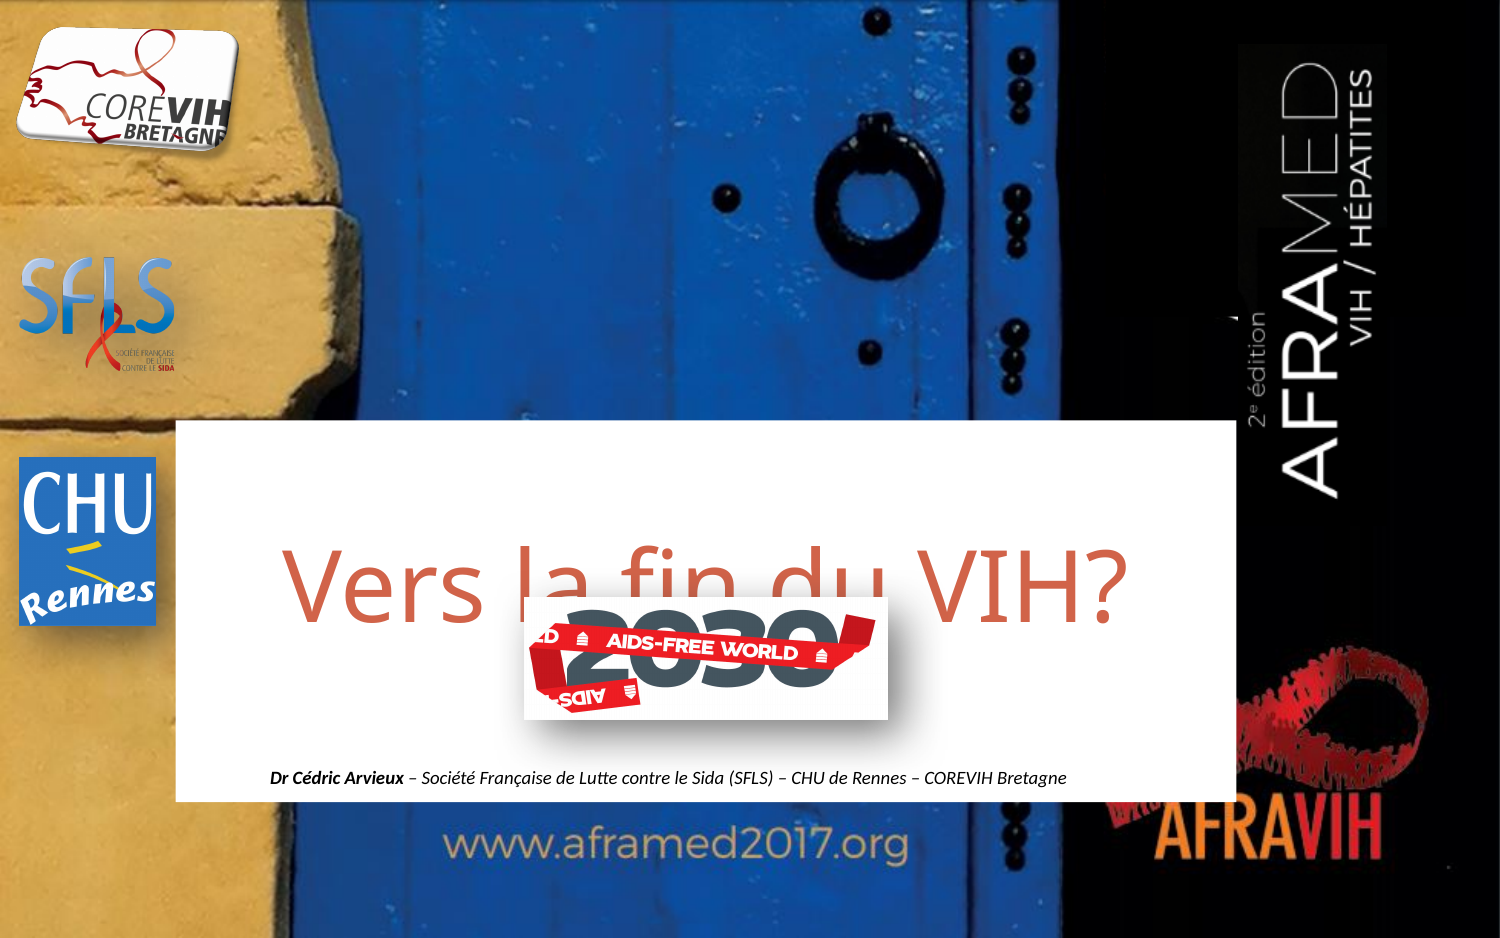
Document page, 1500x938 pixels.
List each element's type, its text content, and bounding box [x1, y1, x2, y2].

title Vers la fin du VIH? [175, 420, 1237, 803]
picture [0, 0, 1500, 938]
text_box Dr Cédric Arvieux – Société Française de Lutte contre le Sida (SFLS) – CHU de Rennes – COREVIH Bretagne [255, 758, 1097, 796]
